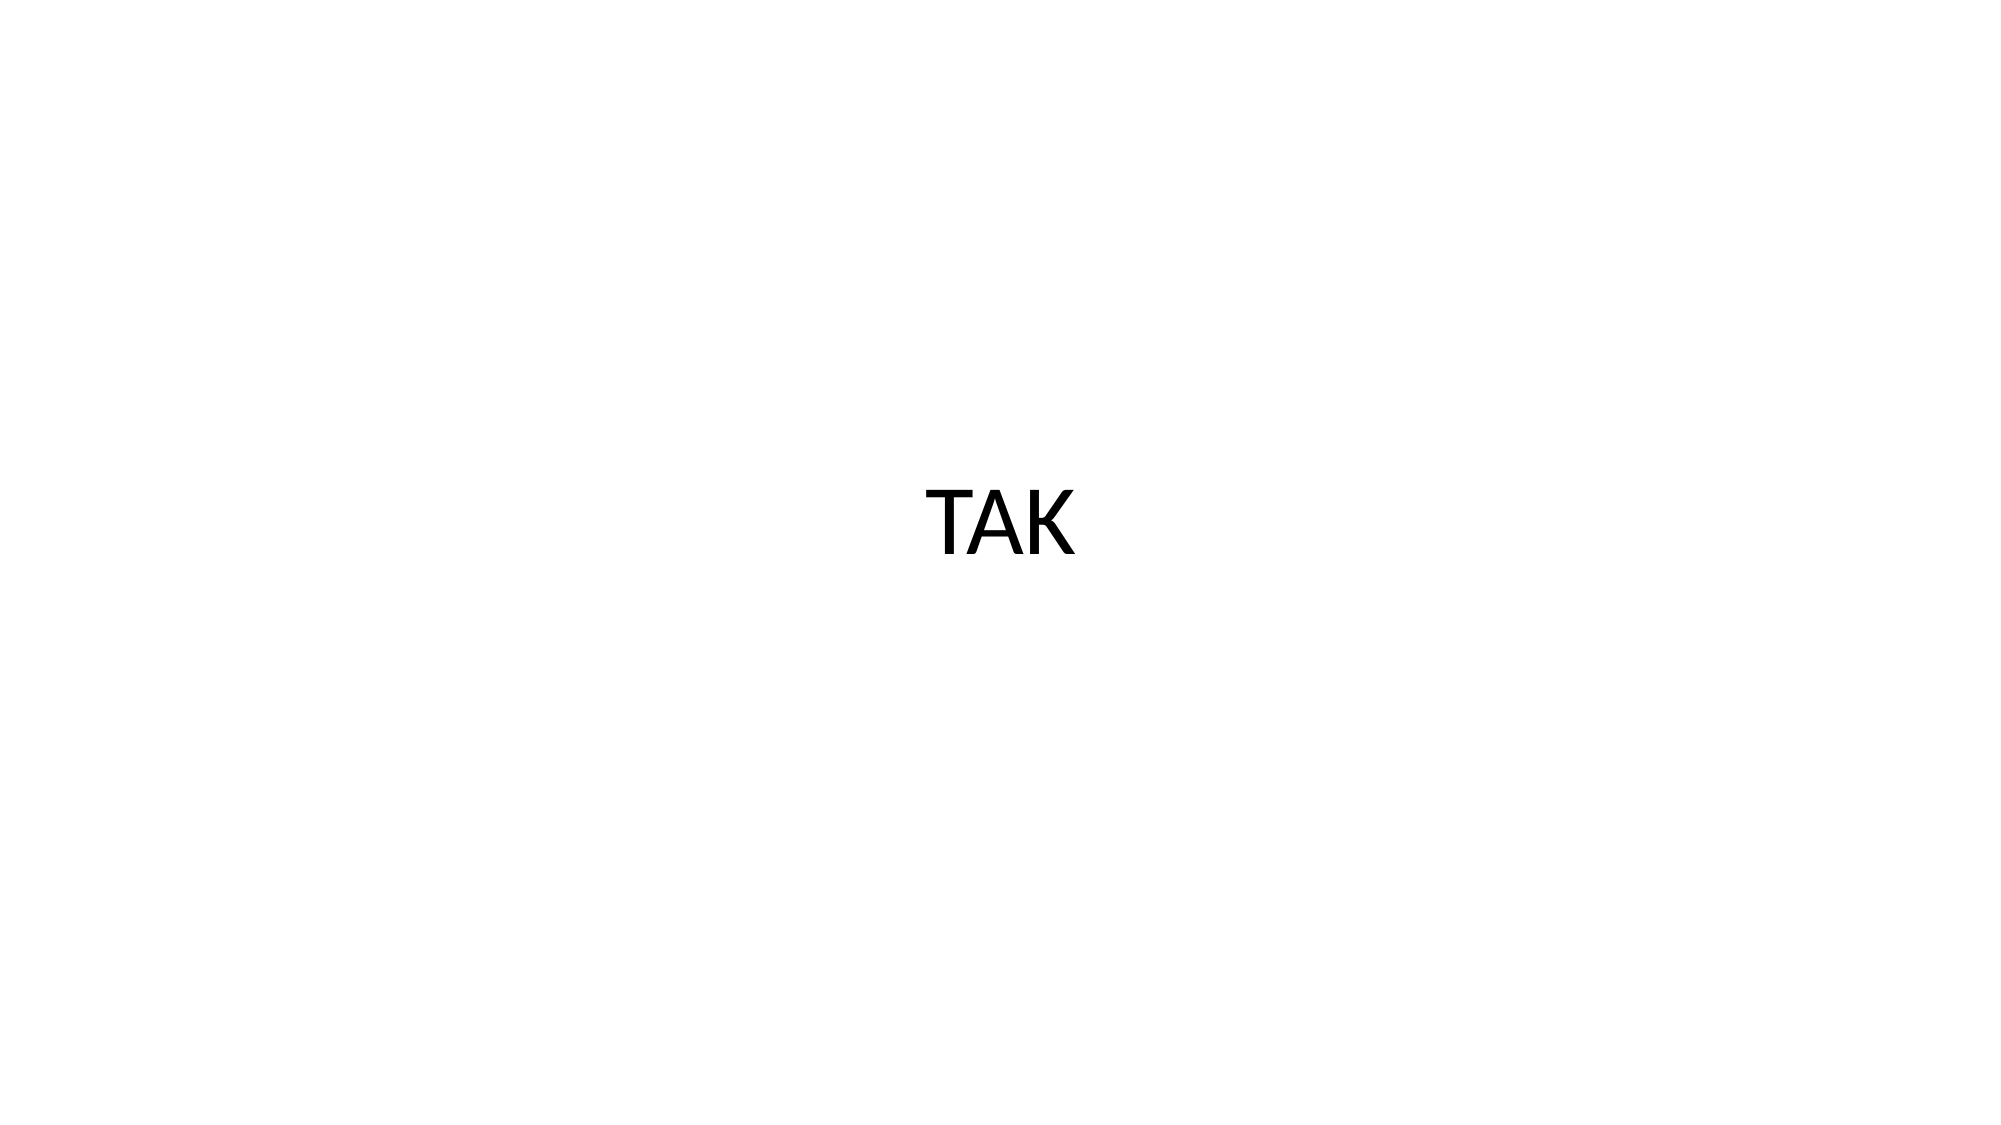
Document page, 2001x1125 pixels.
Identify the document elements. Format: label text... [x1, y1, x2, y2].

text_box TAK [910, 446, 1092, 582]
